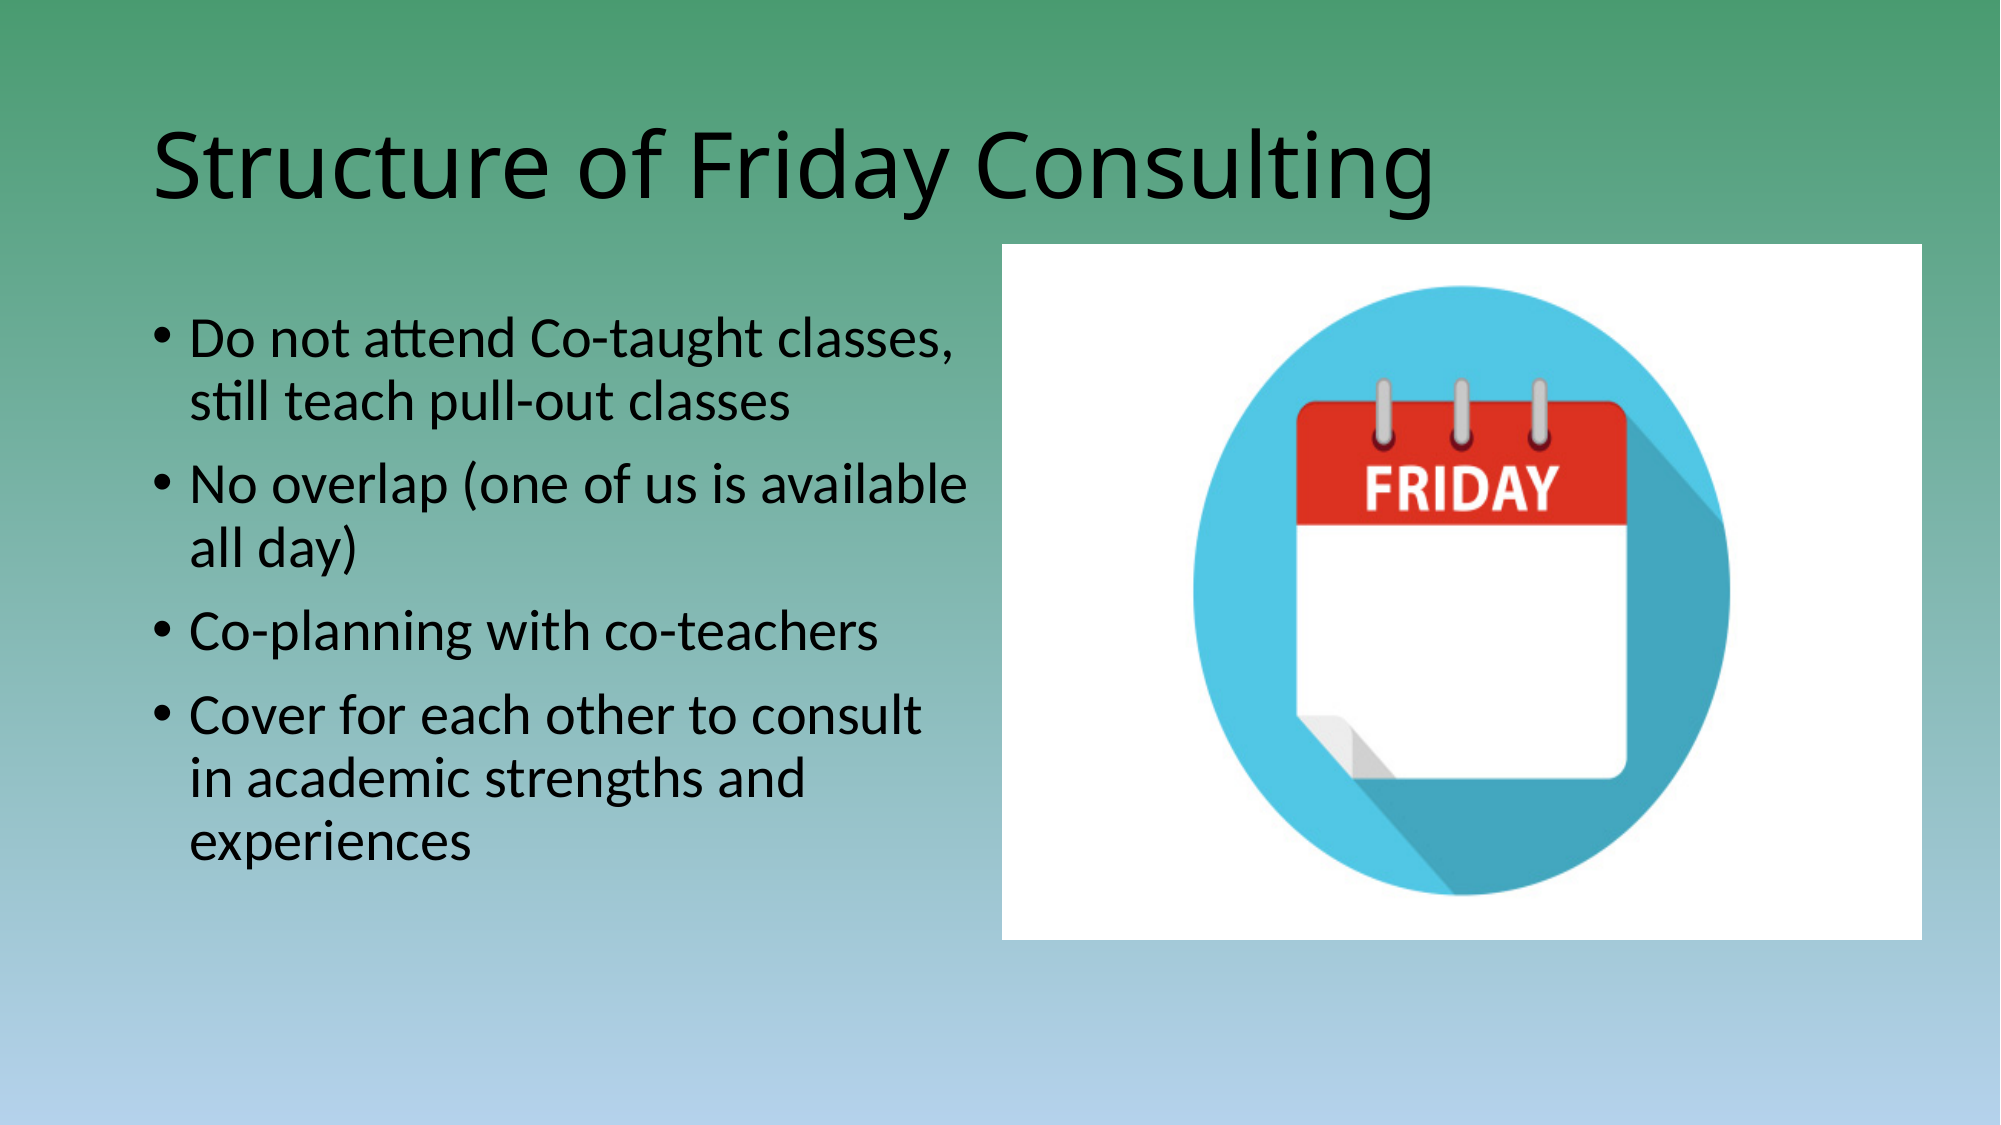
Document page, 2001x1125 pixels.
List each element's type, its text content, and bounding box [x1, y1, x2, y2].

title Structure of Friday Consulting [137, 59, 1863, 278]
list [1002, 244, 1922, 940]
list Do not attend Co-taught classes, still teach pull-out classes No overlap (one of us is available all day) Co-planning with co-teachers Cover for each other to consult in academic strengths and experiences [137, 299, 988, 1014]
